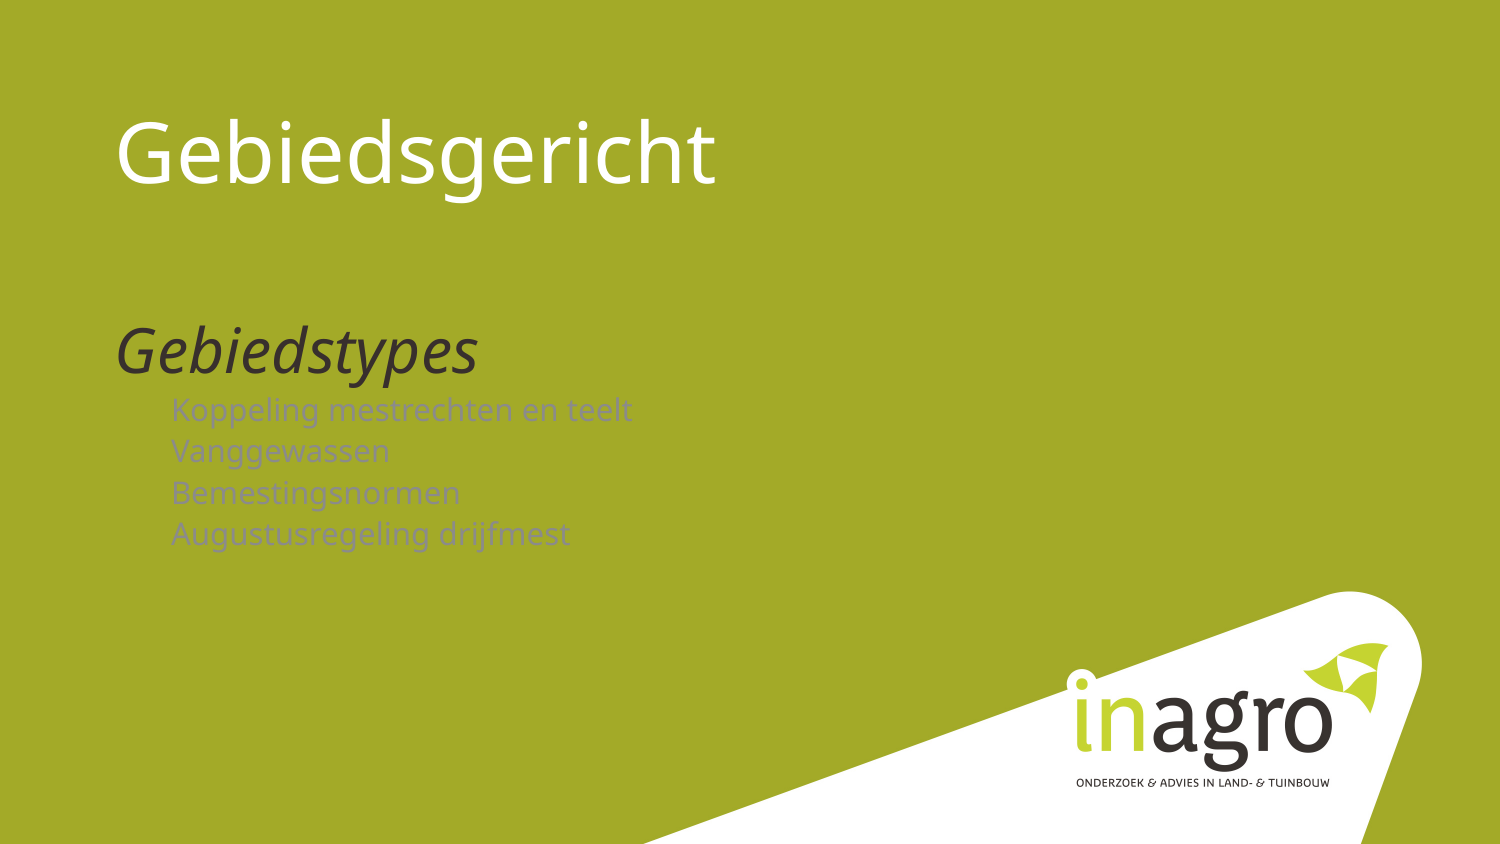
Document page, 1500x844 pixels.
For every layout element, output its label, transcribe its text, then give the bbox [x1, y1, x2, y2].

list Gebiedstypes Koppeling mestrechten en teelt Vanggewassen Bemestingsnormen Augustusregeling drijfmest [99, 311, 1394, 497]
picture [0, 0, 1500, 844]
title Gebiedsgericht [99, 102, 1394, 288]
